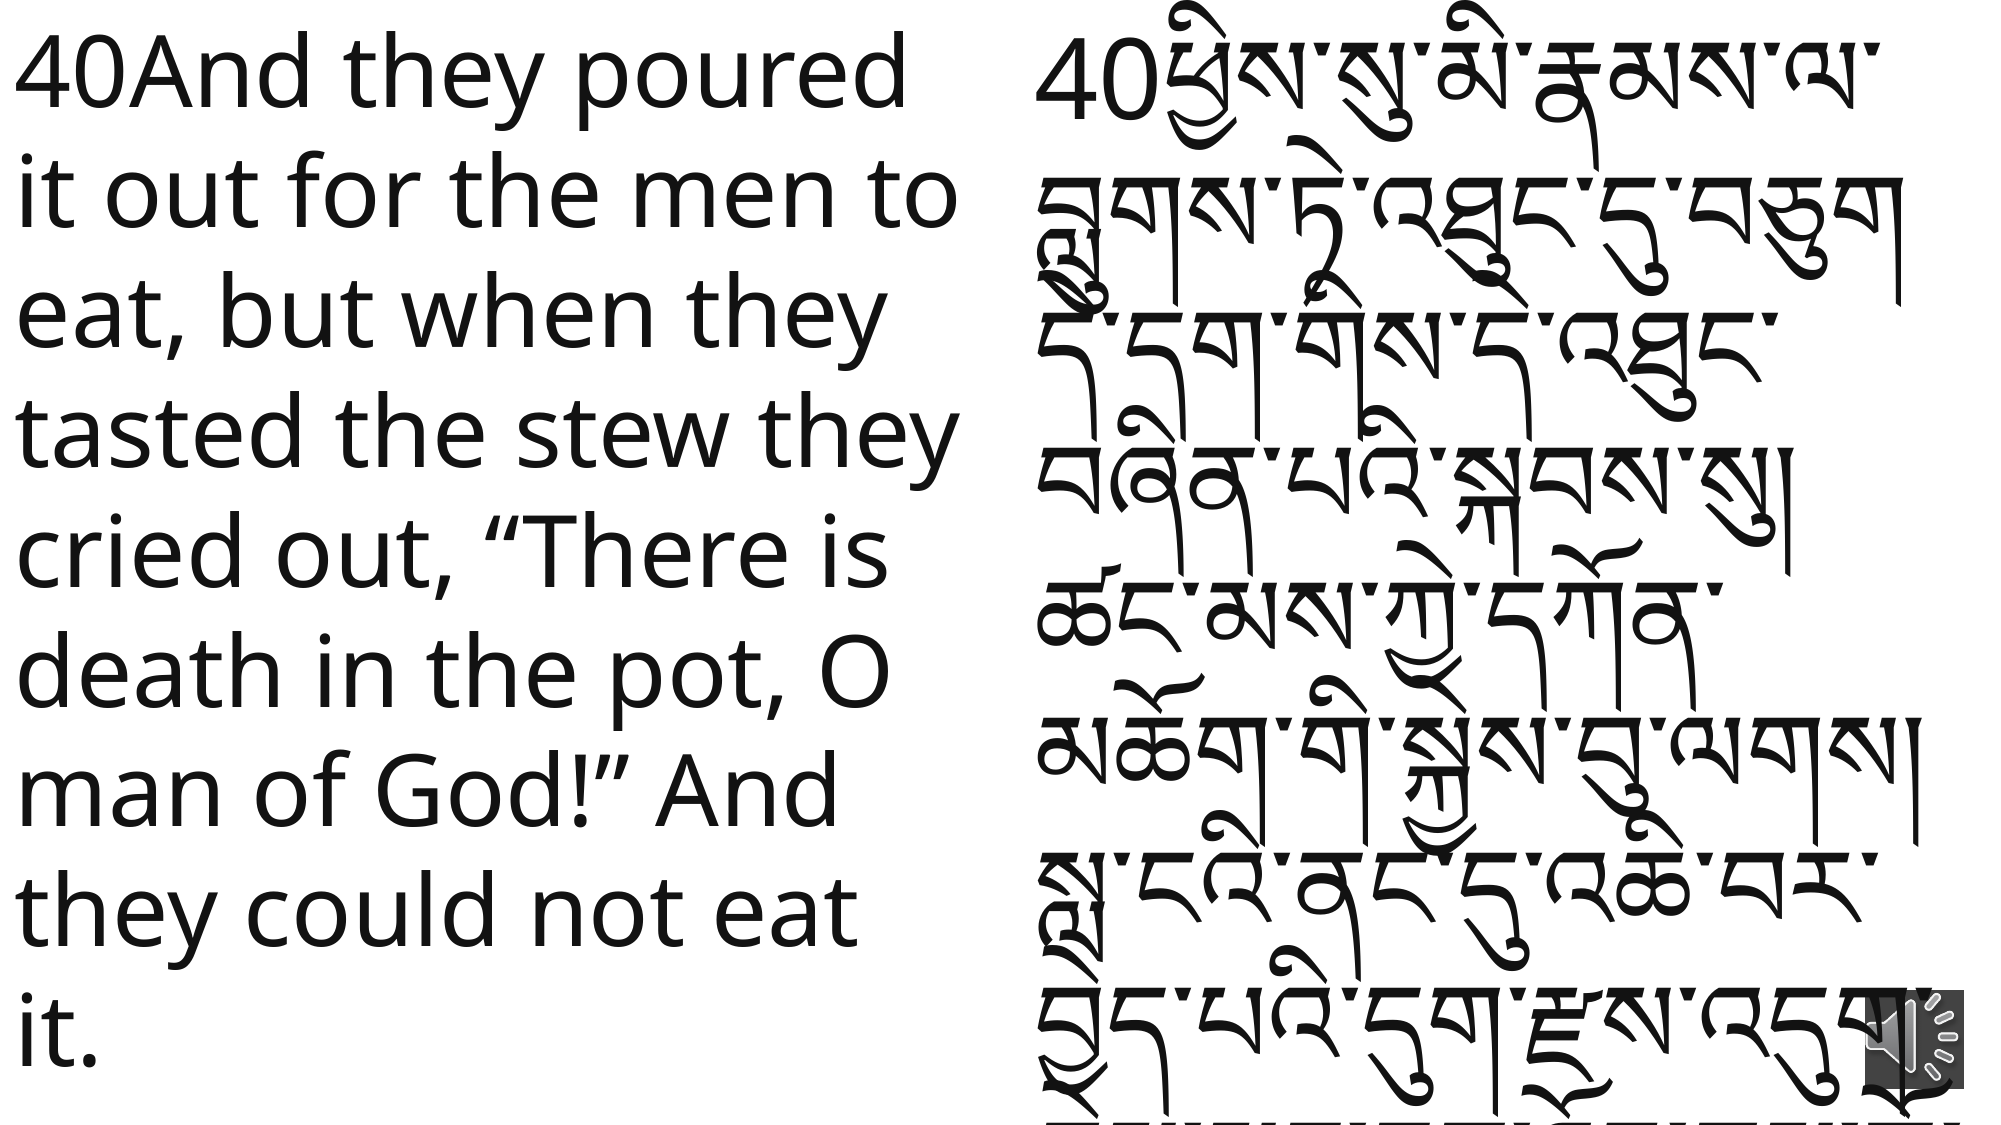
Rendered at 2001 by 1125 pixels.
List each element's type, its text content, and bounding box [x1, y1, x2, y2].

text_box 40And they poured it out for the men to eat, but when they tasted the stew they cried out, “There is death in the pot, O man of God!” And they could not eat it. [0, 0, 981, 1125]
picture [1864, 989, 1965, 1090]
text_box 40ཕྱིས་སུ་མི་རྣམས་ལ་བླུགས་ཏེ་འཐུང་དུ་བཅུག དེ་དག་གིས་དེ་འཐུང་བཞིན་པའི་སྐབས་སུ། ཚང་མས་ཀྱེ་དཀོན་མཆོག་གི་སྐྱེས་བུ་ལགས། སླ་ངའི་ནང་དུ་འཆི་བར་བྱེད་པའི་དུག་རྫས་འདུག་ཅེས་སྐད་ངན་ཤོར་བས་ཁོ་ཚོས་འཐུང་མ་ཐུབ་བོ། ། [1019, 0, 2000, 1125]
